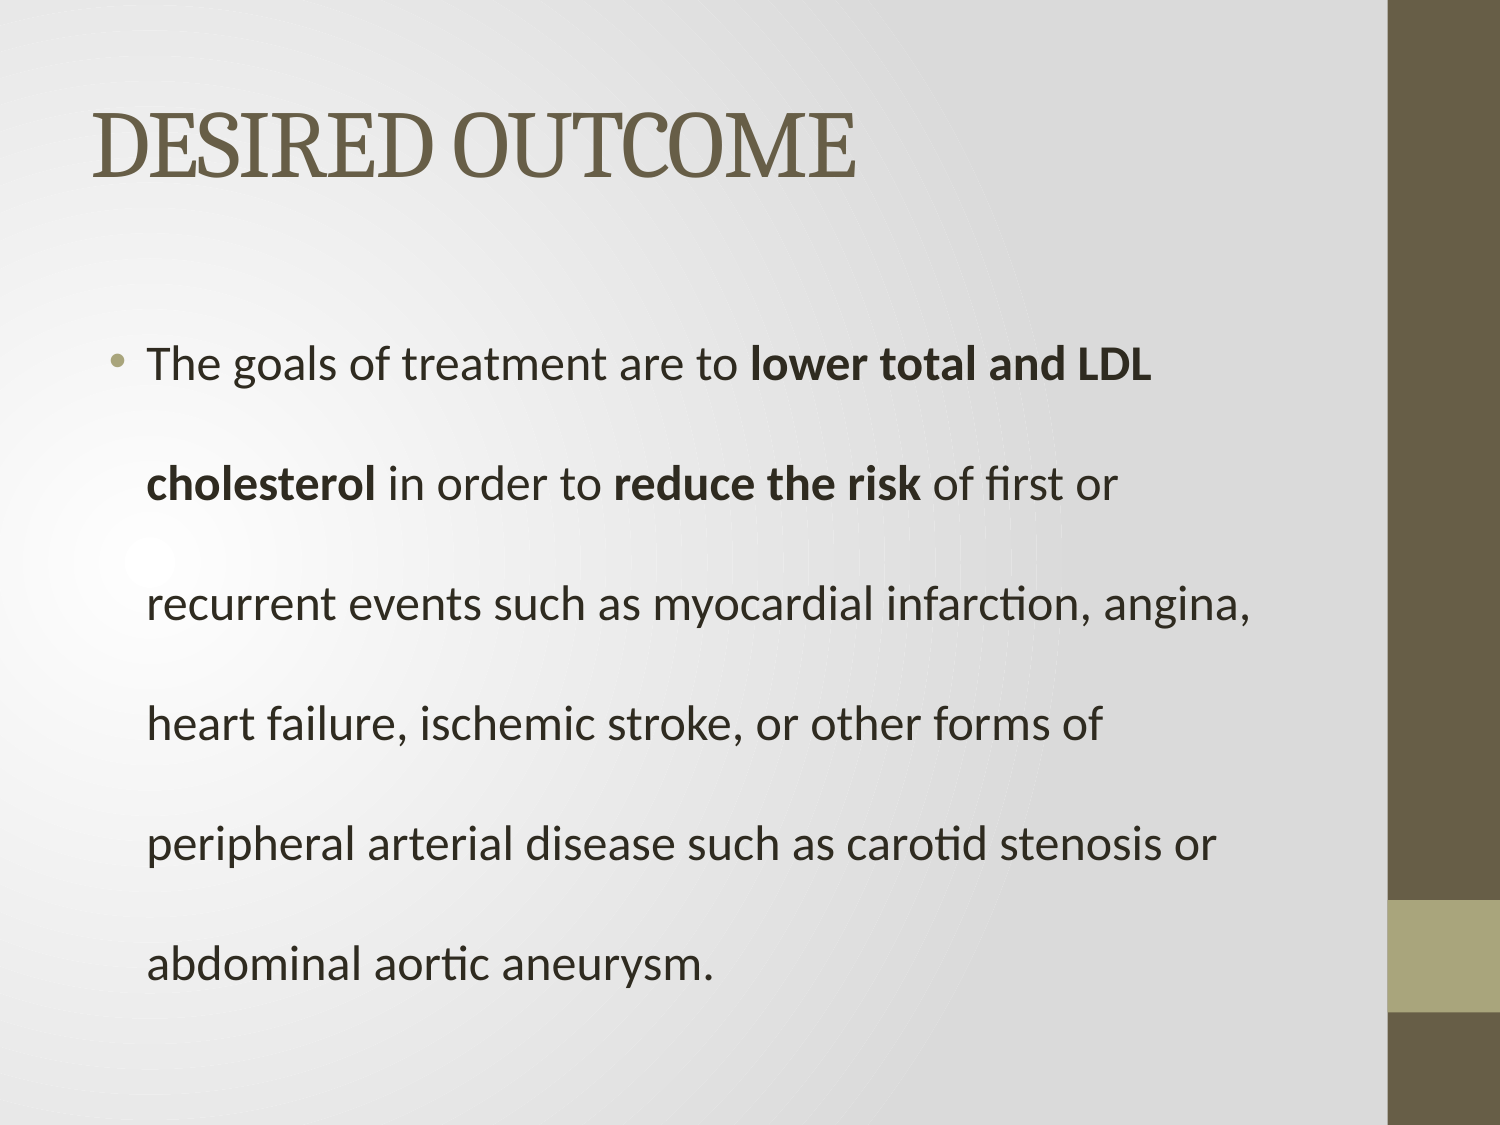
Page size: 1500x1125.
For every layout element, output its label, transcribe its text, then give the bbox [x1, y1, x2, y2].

list The goals of treatment are to lower total and LDL cholesterol in order to reduce the risk of first or recurrent events such as myocardial infarction, angina, heart failure, ischemic stroke, or other forms of peripheral arterial disease such as carotid stenosis or abdominal aortic aneurysm. [75, 262, 1325, 1050]
title DESIRED OUTCOME [75, 45, 1325, 233]
